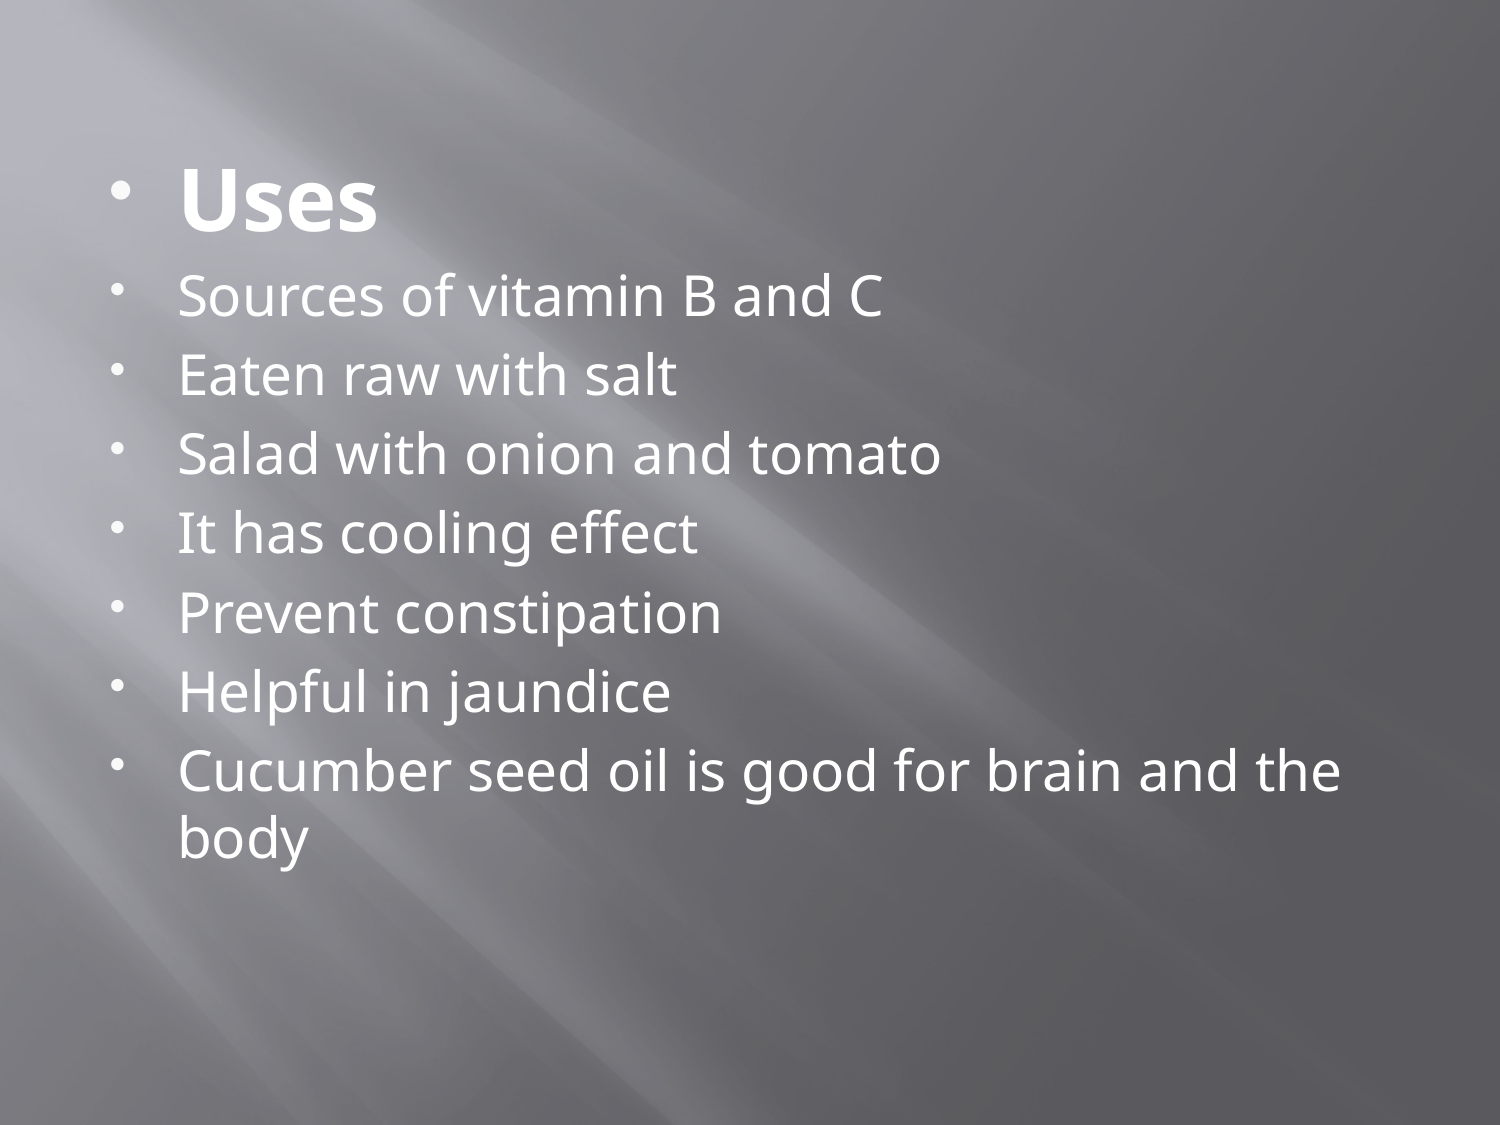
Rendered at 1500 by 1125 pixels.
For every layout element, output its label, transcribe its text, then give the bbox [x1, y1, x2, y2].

list Uses Sources of vitamin B and C Eaten raw with salt Salad with onion and tomato It has cooling effect Prevent constipation Helpful in jaundice Cucumber seed oil is good for brain and the body [75, 137, 1425, 880]
